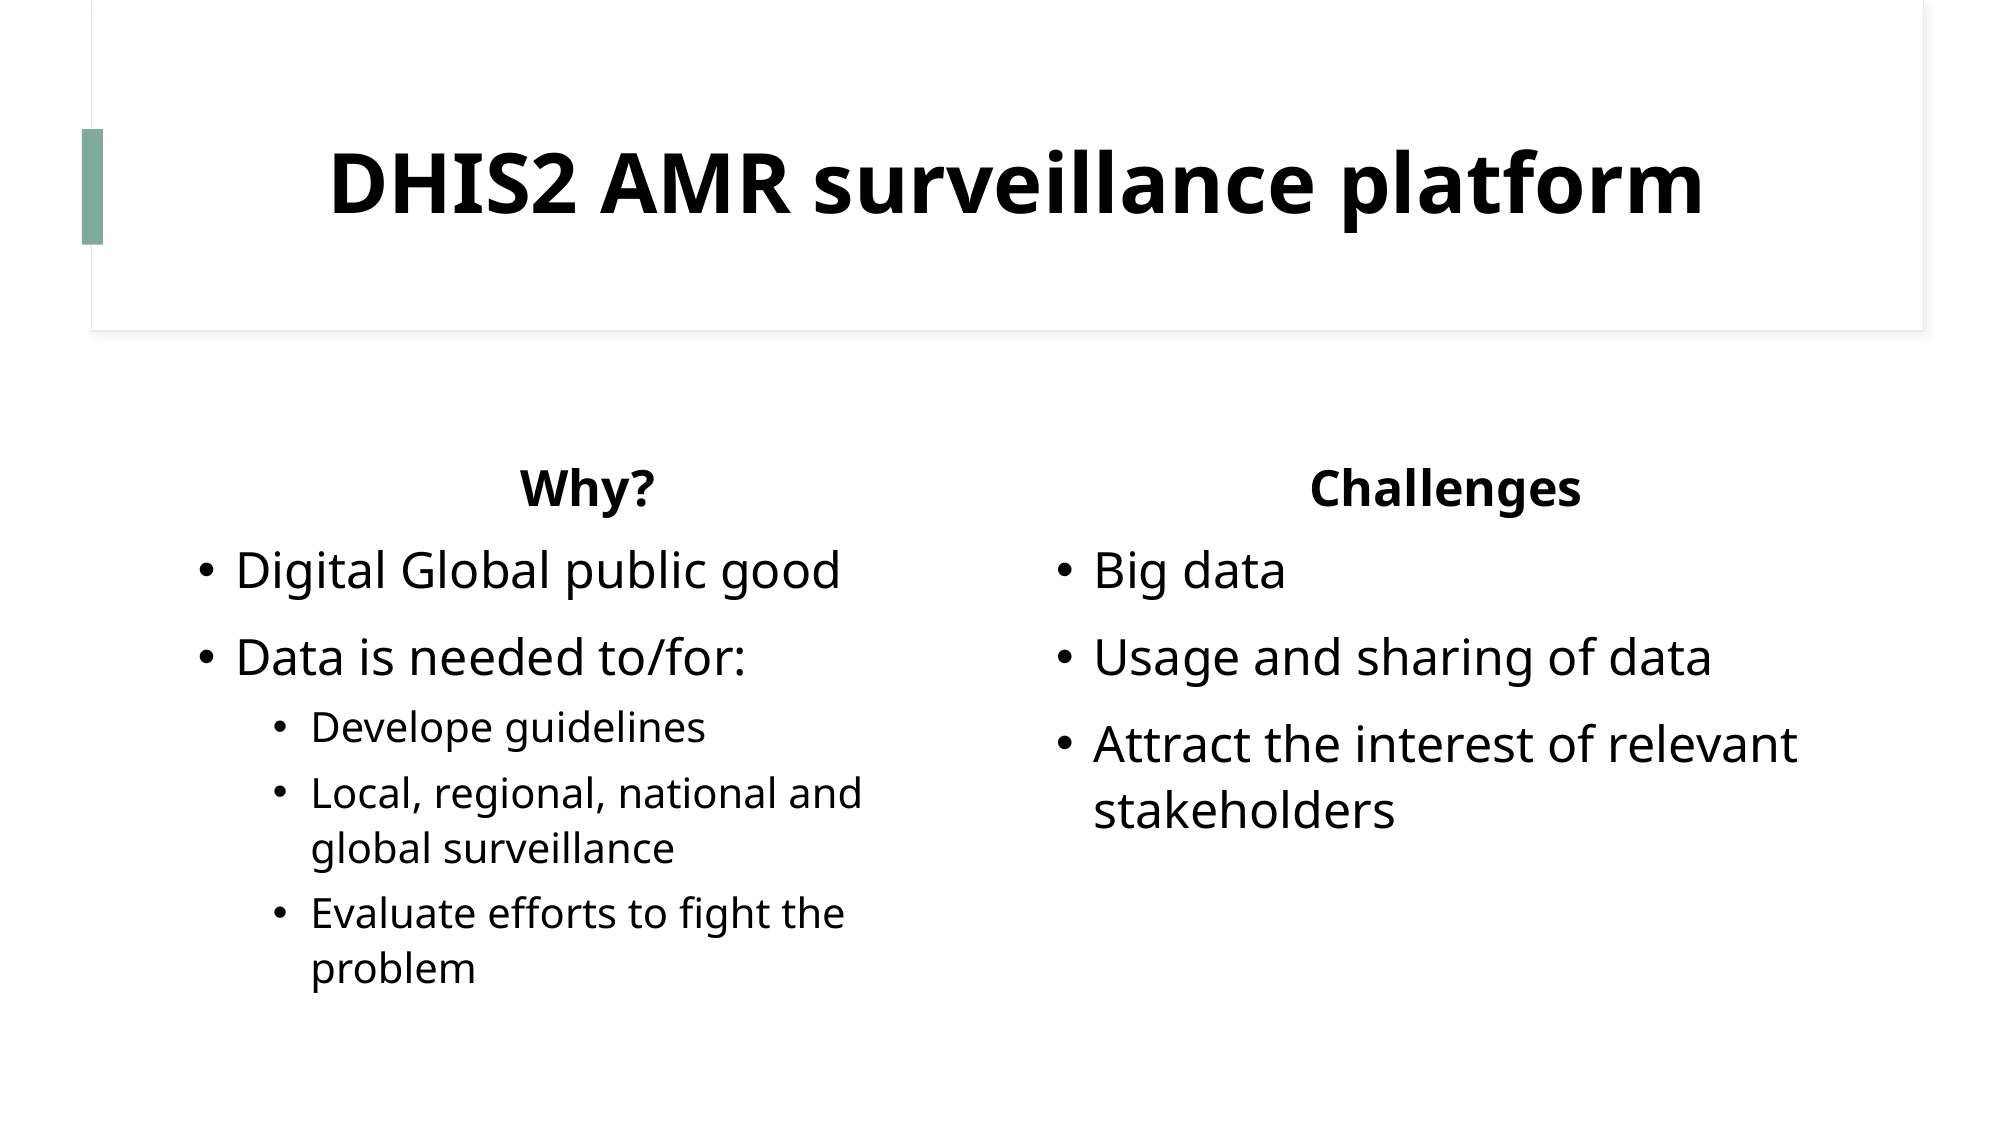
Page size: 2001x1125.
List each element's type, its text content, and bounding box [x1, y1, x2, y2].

title DHIS2 AMR surveillance platform [183, 90, 1851, 284]
list Big data Usage and sharing of data Attract the interest of relevant stakeholders [1041, 525, 1851, 1013]
list Why? [183, 389, 993, 525]
list Challenges [1041, 389, 1851, 525]
list Digital Global public good Data is needed to/for: Develope guidelines Local, regional, national and global surveillance Evaluate efforts to fight the problem [183, 525, 993, 1013]
